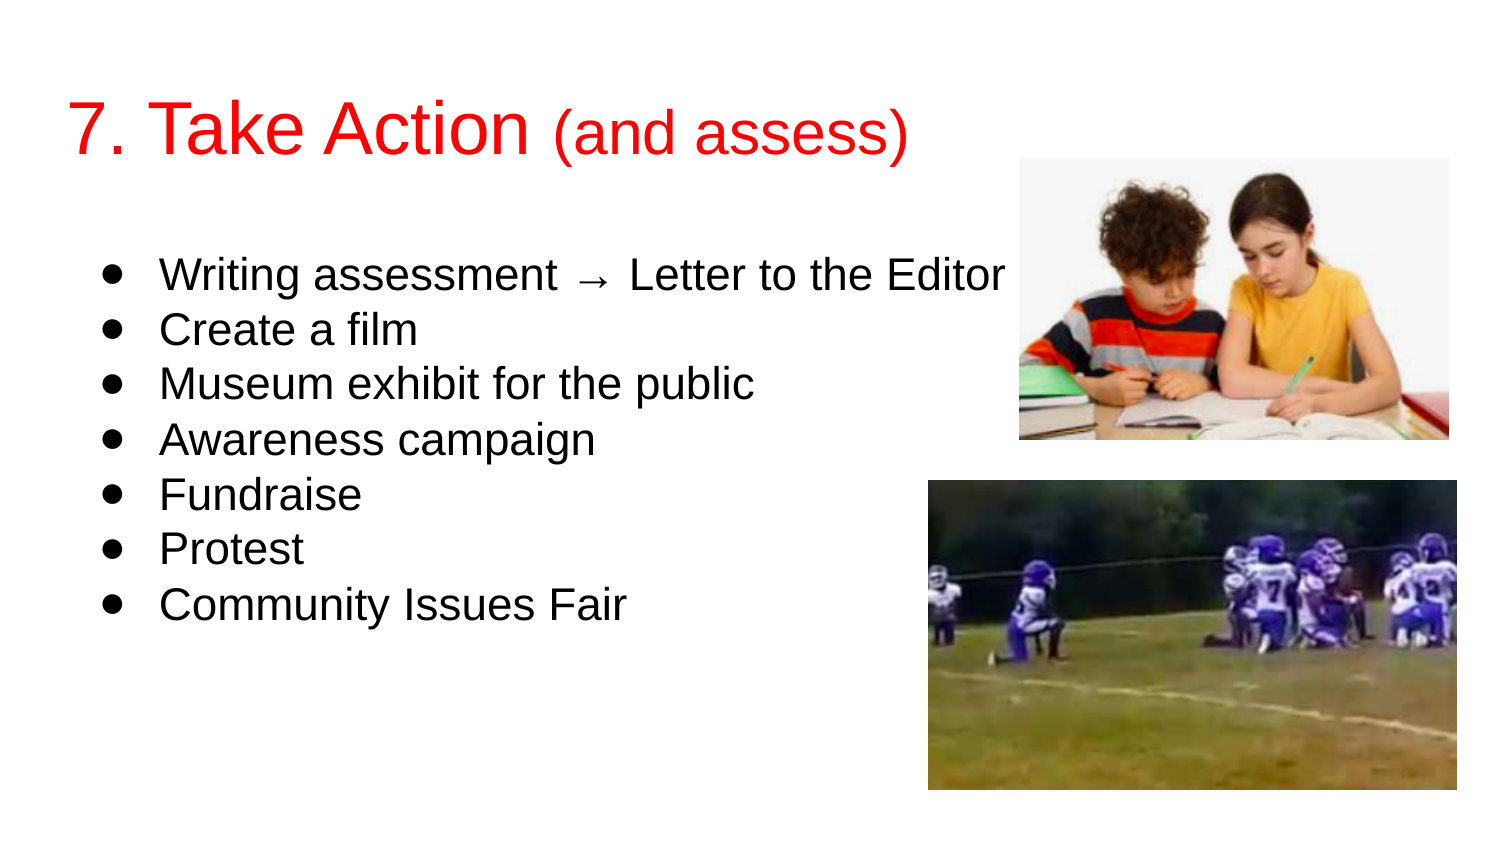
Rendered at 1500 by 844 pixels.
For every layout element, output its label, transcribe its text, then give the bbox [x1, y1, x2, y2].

list Writing assessment → Letter to the Editor Create a film Museum exhibit for the public Awareness campaign Fundraise Protest Community Issues Fair [68, 180, 1430, 650]
title 7. Take Action (and assess) [51, 64, 1449, 159]
picture [1019, 158, 1450, 440]
picture [928, 480, 1457, 791]
